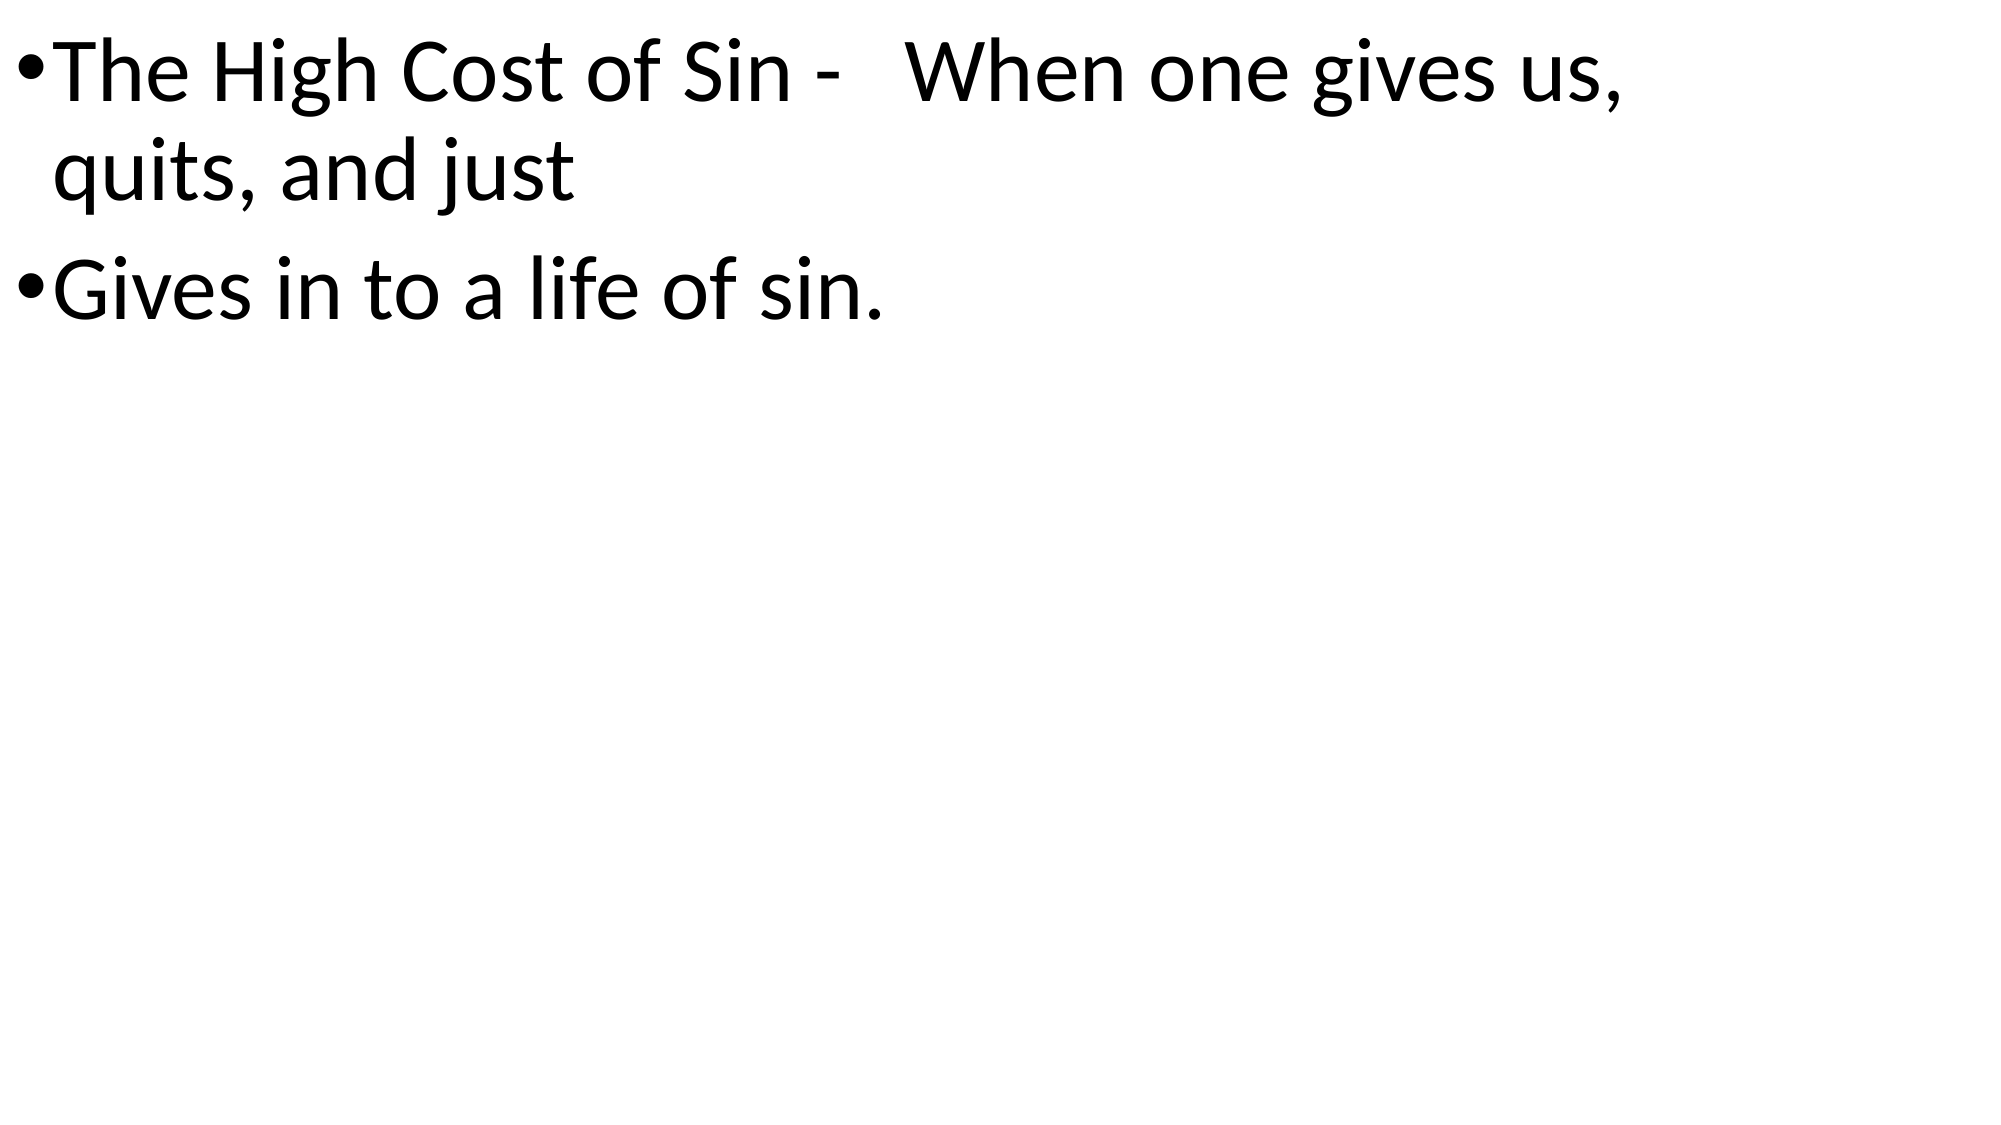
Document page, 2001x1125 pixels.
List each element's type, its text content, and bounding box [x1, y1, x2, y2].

list The High Cost of Sin - When one gives us, quits, and just Gives in to a life of sin. [0, 14, 1863, 1087]
